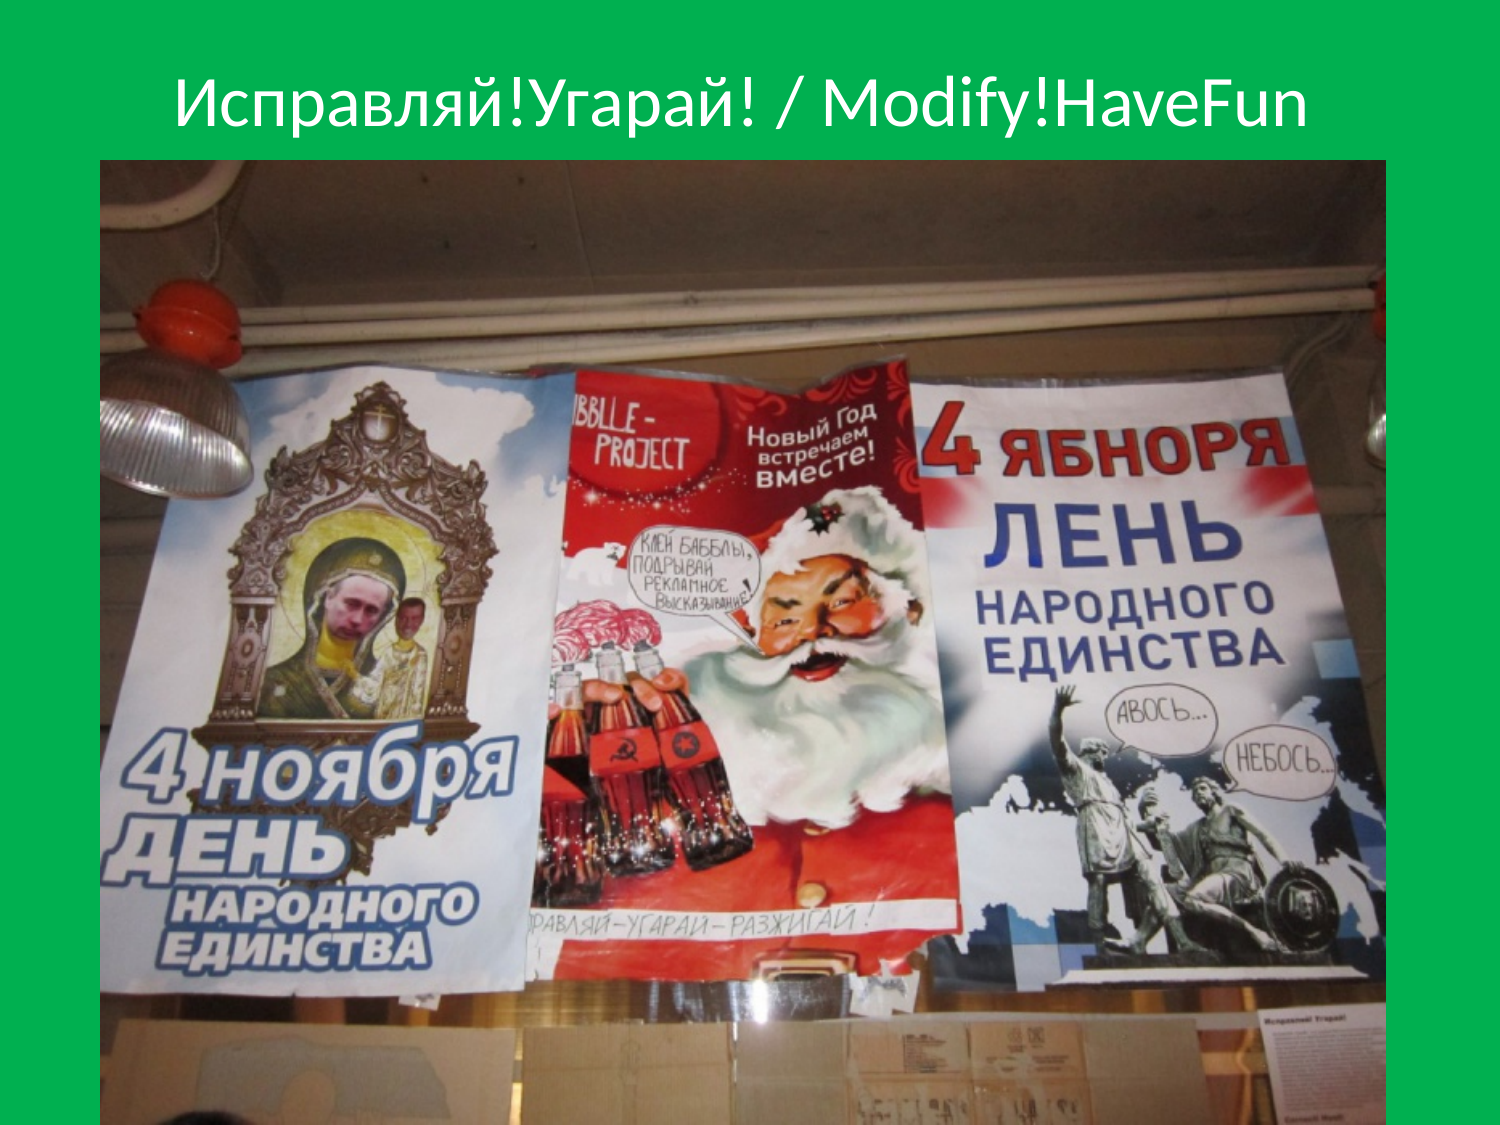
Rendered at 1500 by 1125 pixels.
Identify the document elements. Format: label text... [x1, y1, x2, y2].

picture [100, 160, 1386, 1125]
title Исправляй!Угарай! / Modify!HaveFun [75, 45, 1425, 149]
